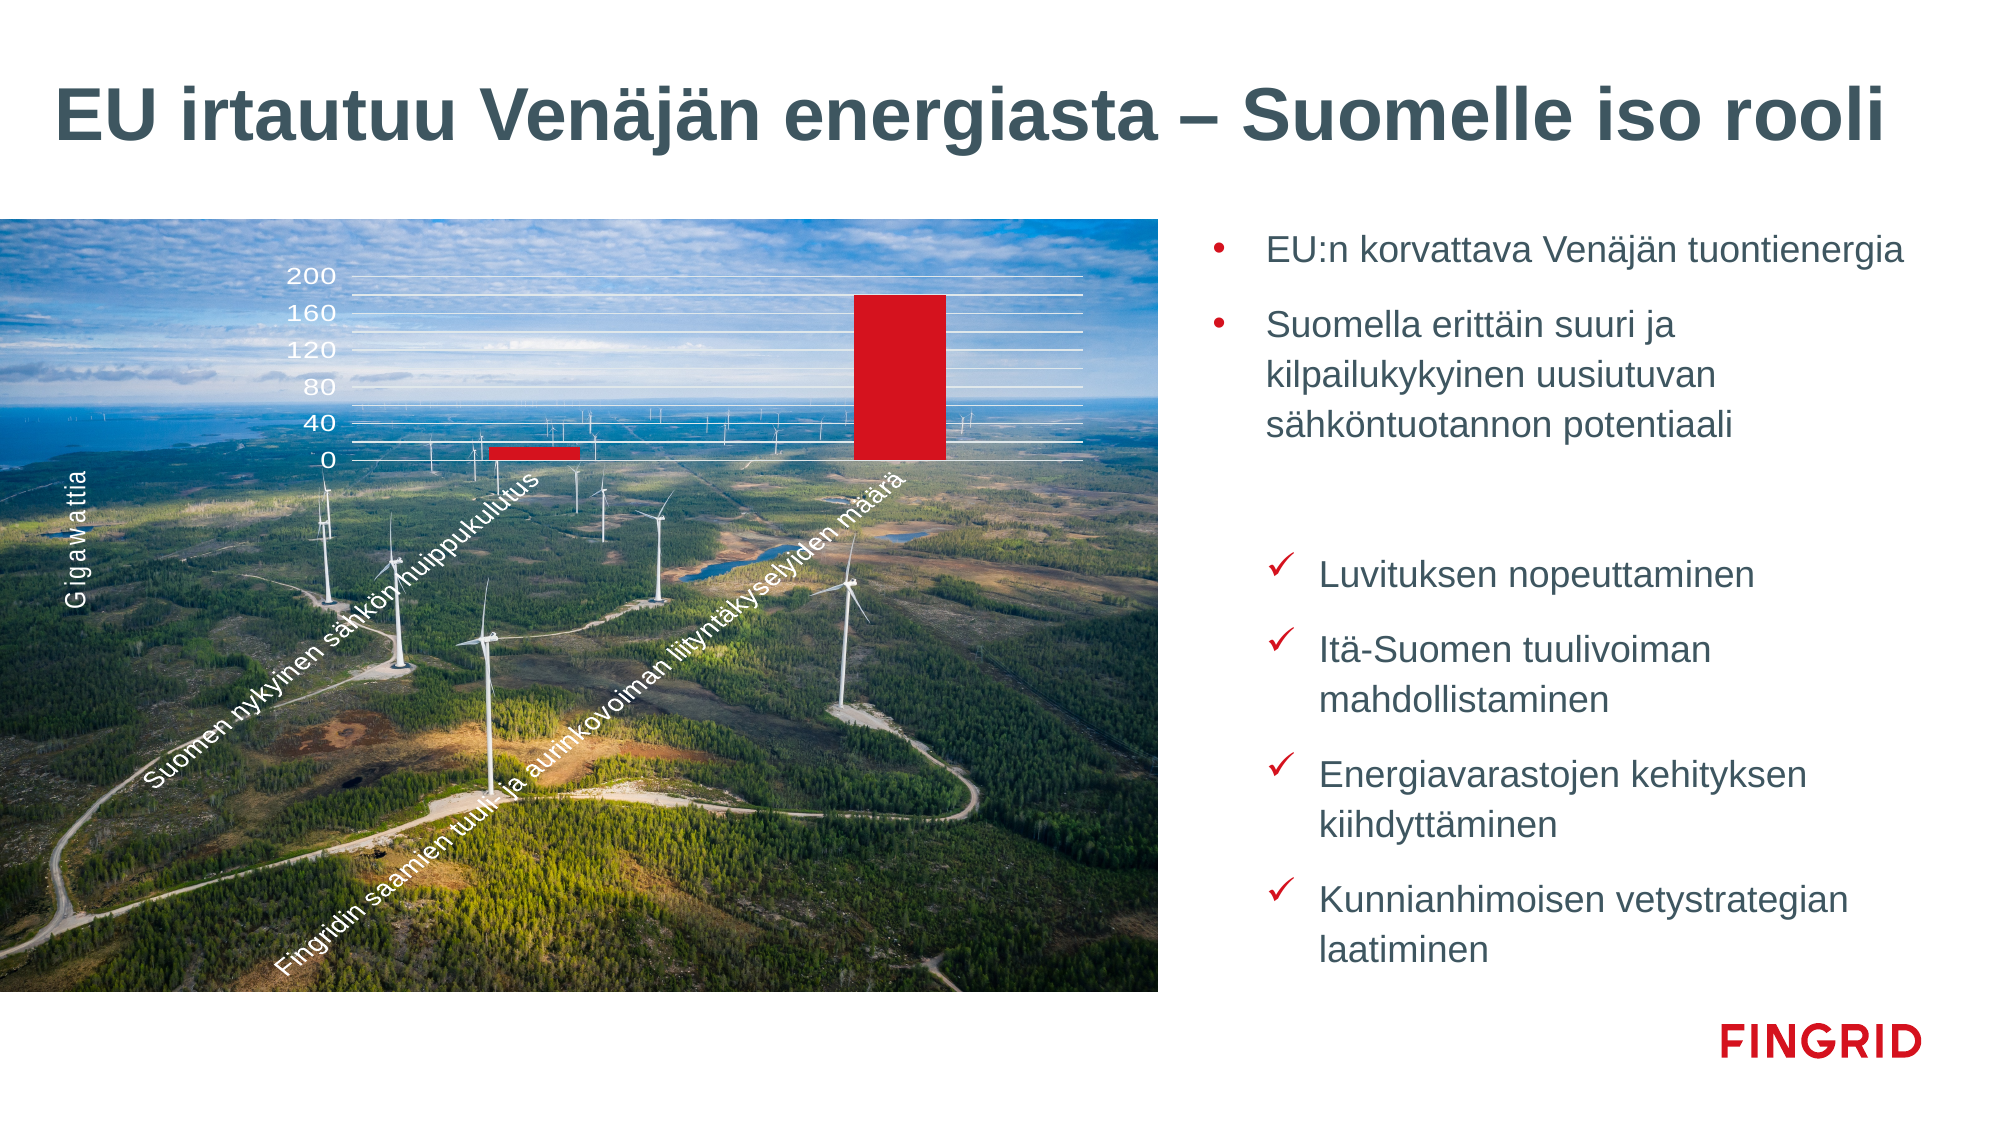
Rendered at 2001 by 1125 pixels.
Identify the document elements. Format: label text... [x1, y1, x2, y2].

list EU:n korvattava Venäjän tuontienergia Suomella erittäin suuri ja kilpailukykyinen uusiutuvan sähköntuotannon potentiaali Luvituksen nopeuttaminen Itä-Suomen tuulivoiman mahdollistaminen Energiavarastojen kehityksen kiihdyttäminen Kunnianhimoisen vetystrategian laatiminen [1212, 219, 1946, 953]
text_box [0, 219, 1158, 992]
chart [23, 263, 1105, 981]
title EU irtautuu Venäjän energiasta – Suomelle iso rooli [55, 19, 1910, 203]
